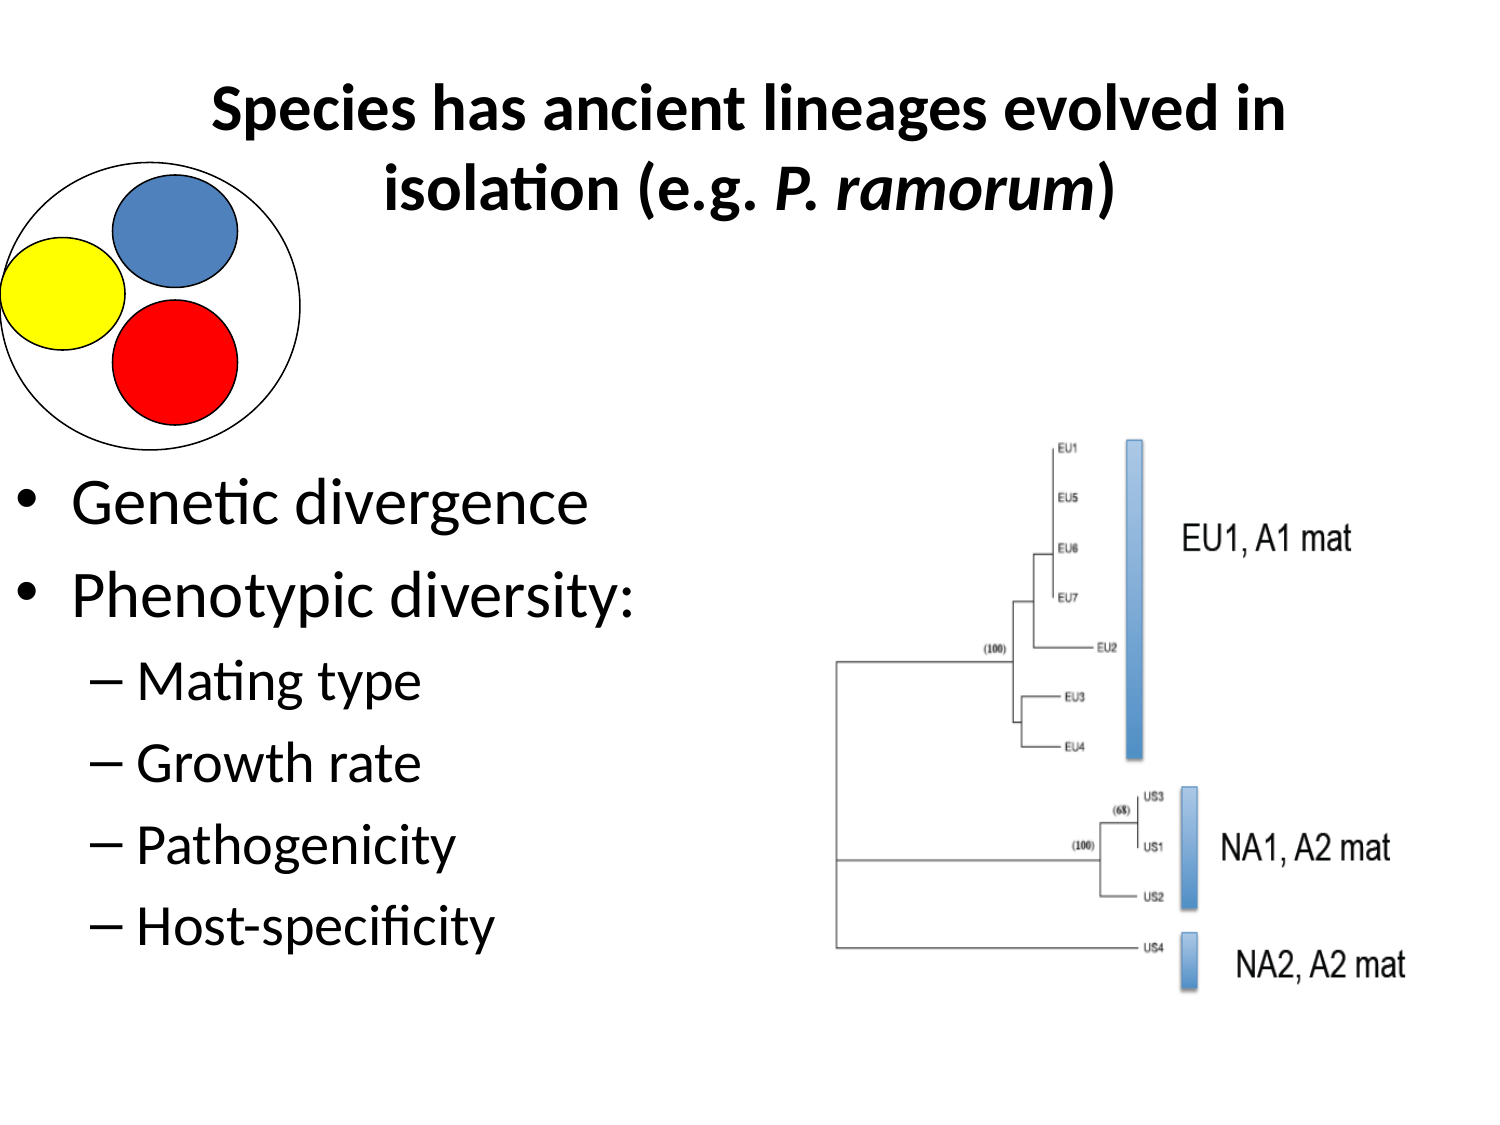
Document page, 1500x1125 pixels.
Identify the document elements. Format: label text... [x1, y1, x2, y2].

text_box [0, 237, 126, 351]
picture [774, 437, 1500, 1023]
text_box [0, 162, 300, 450]
title Species has ancient lineages evolved in isolation (e.g. P. ramorum) [112, 50, 1388, 238]
list Genetic divergence Phenotypic diversity: Mating type Growth rate Pathogenicity Host-specificity [0, 450, 1275, 1125]
